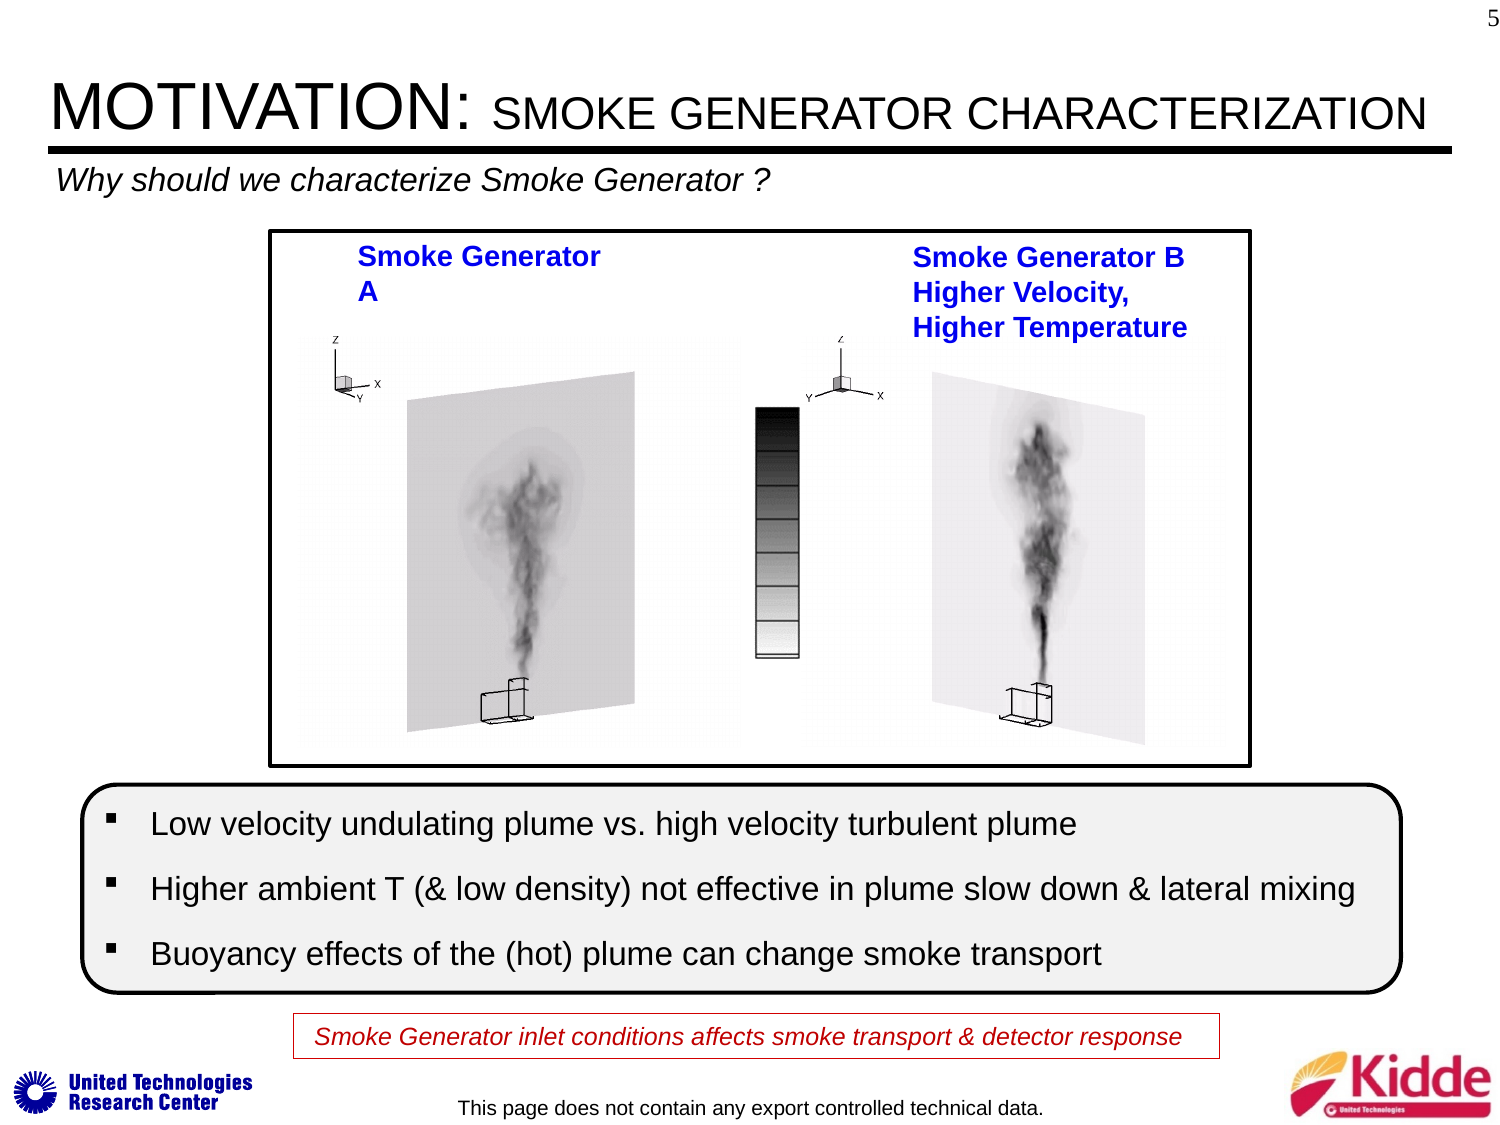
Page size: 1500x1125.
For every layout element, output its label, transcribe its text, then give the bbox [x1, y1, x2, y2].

text_box This page does not contain any export controlled technical data. [388, 1086, 1113, 1125]
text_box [13, 1070, 253, 1114]
list Low velocity undulating plume vs. high velocity turbulent plume Higher ambient T (& low density) not effective in plume slow down & lateral mixing Buoyancy effects of the (hot) plume can change smoke transport [103, 794, 1401, 1002]
text_box Smoke Generator A [342, 229, 644, 315]
text_box Smoke Generator inlet conditions affects smoke transport & detector response [293, 1013, 1220, 1059]
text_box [296, 335, 742, 749]
text_box [268, 229, 1252, 768]
picture [1284, 1048, 1500, 1125]
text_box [799, 335, 1227, 749]
slide_number 5 [1372, 0, 1500, 33]
title MOTIVATION: Smoke generator characterization [34, 55, 1500, 148]
text_box Why should we characterize Smoke Generator ? [40, 150, 1500, 206]
text_box Smoke Generator B Higher Velocity, Higher Temperature [897, 230, 1221, 334]
text_box [80, 782, 1393, 993]
picture [744, 395, 799, 680]
